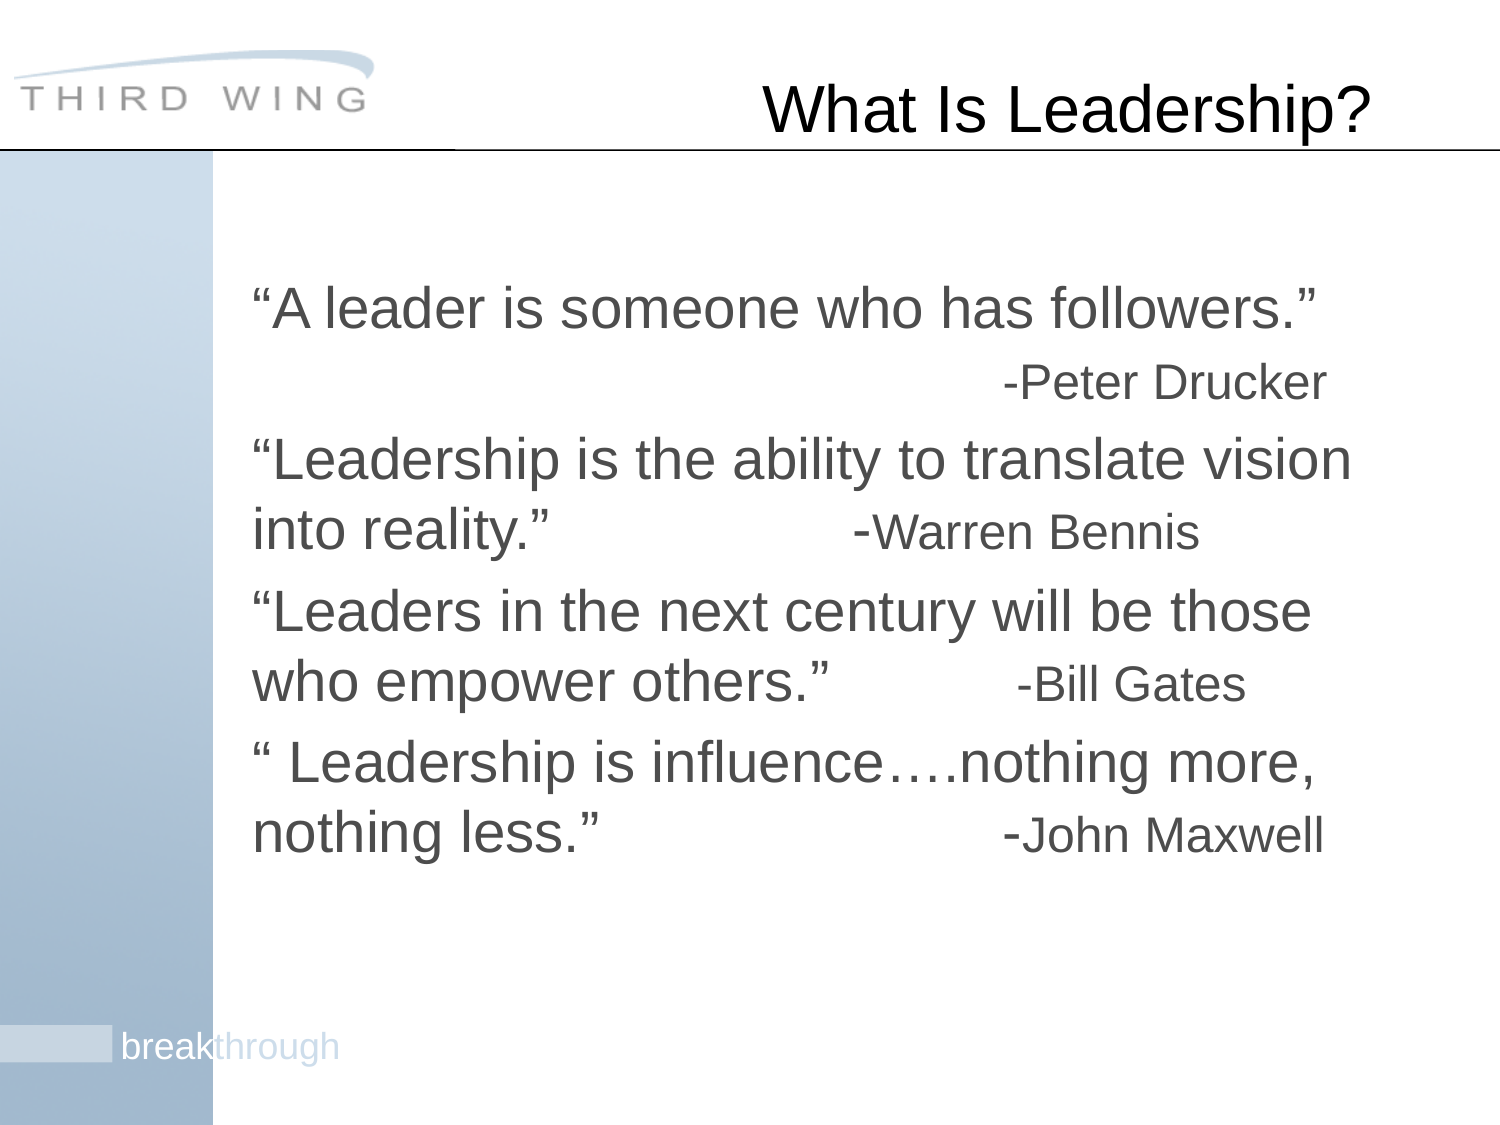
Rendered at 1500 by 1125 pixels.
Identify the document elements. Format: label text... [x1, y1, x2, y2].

picture [206, 1040, 213, 1057]
list “A leader is someone who has followers.” -Peter Drucker “Leadership is the ability to translate vision into reality.” -Warren Bennis “Leaders in the next century will be those who empower others.” -Bill Gates “ Leadership is influence….nothing more, nothing less.” -John Maxwell [237, 262, 1413, 975]
picture [0, 151, 213, 1125]
title What Is Leadership? [150, 12, 1425, 200]
picture [14, 50, 150, 123]
